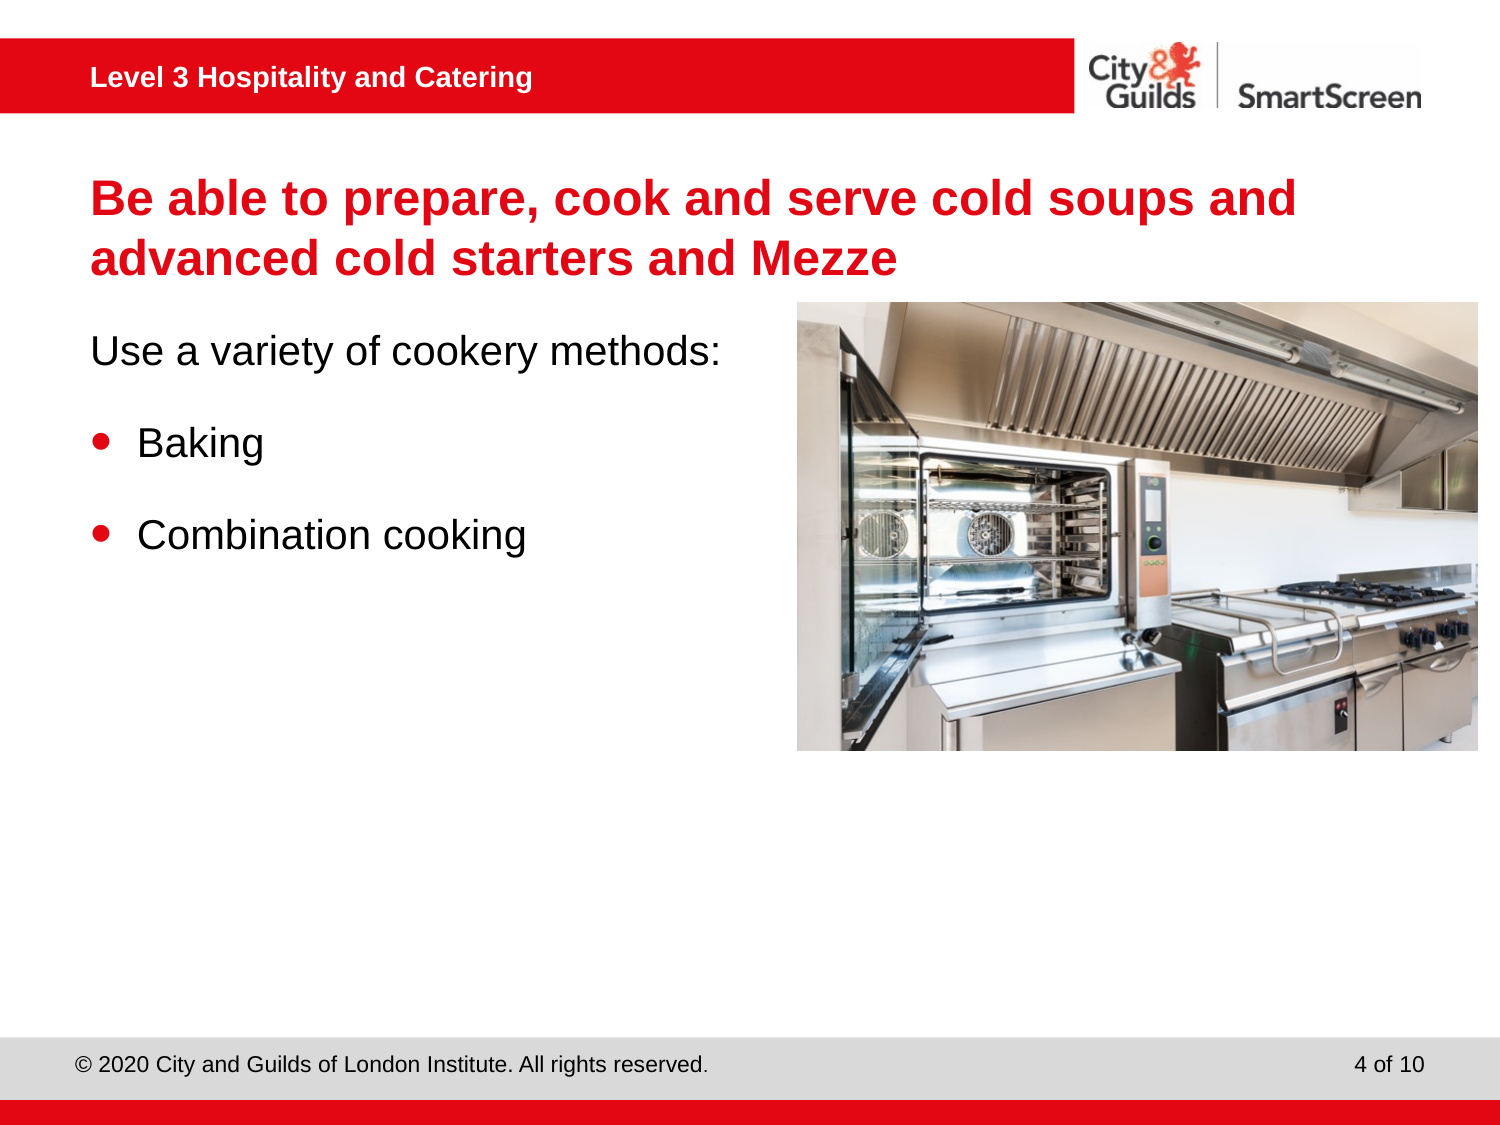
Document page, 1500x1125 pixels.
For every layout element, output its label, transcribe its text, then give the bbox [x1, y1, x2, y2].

picture [1089, 42, 1421, 108]
title Be able to prepare, cook and serve cold soups and advanced cold starters and Mezze [74, 193, 1424, 224]
list Use a variety of cookery methods: Baking Combination cooking [74, 224, 1426, 1006]
picture [796, 302, 1478, 751]
